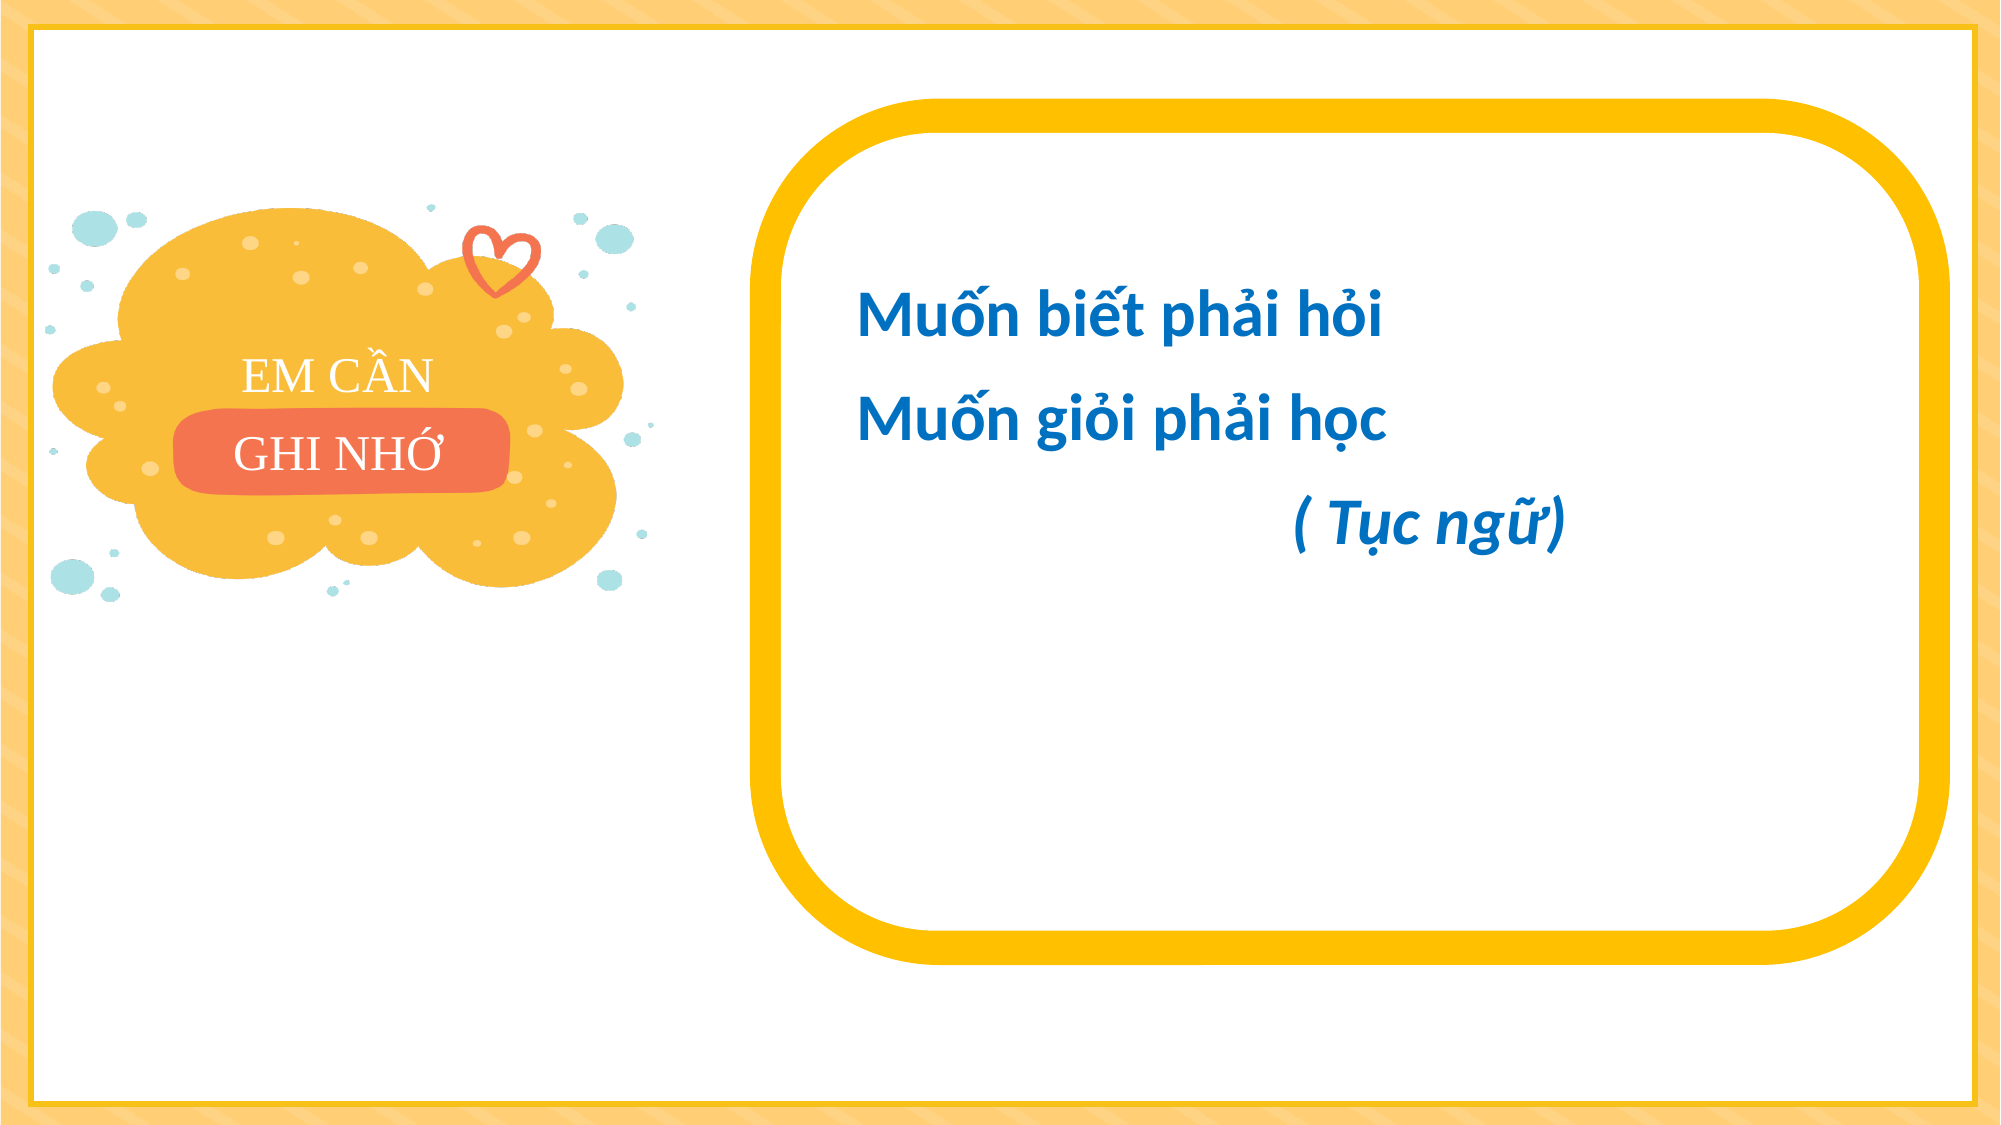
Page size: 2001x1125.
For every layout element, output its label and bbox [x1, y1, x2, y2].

picture [3, 0, 2000, 1125]
text_box [749, 98, 1950, 965]
text_box [43, 204, 655, 602]
